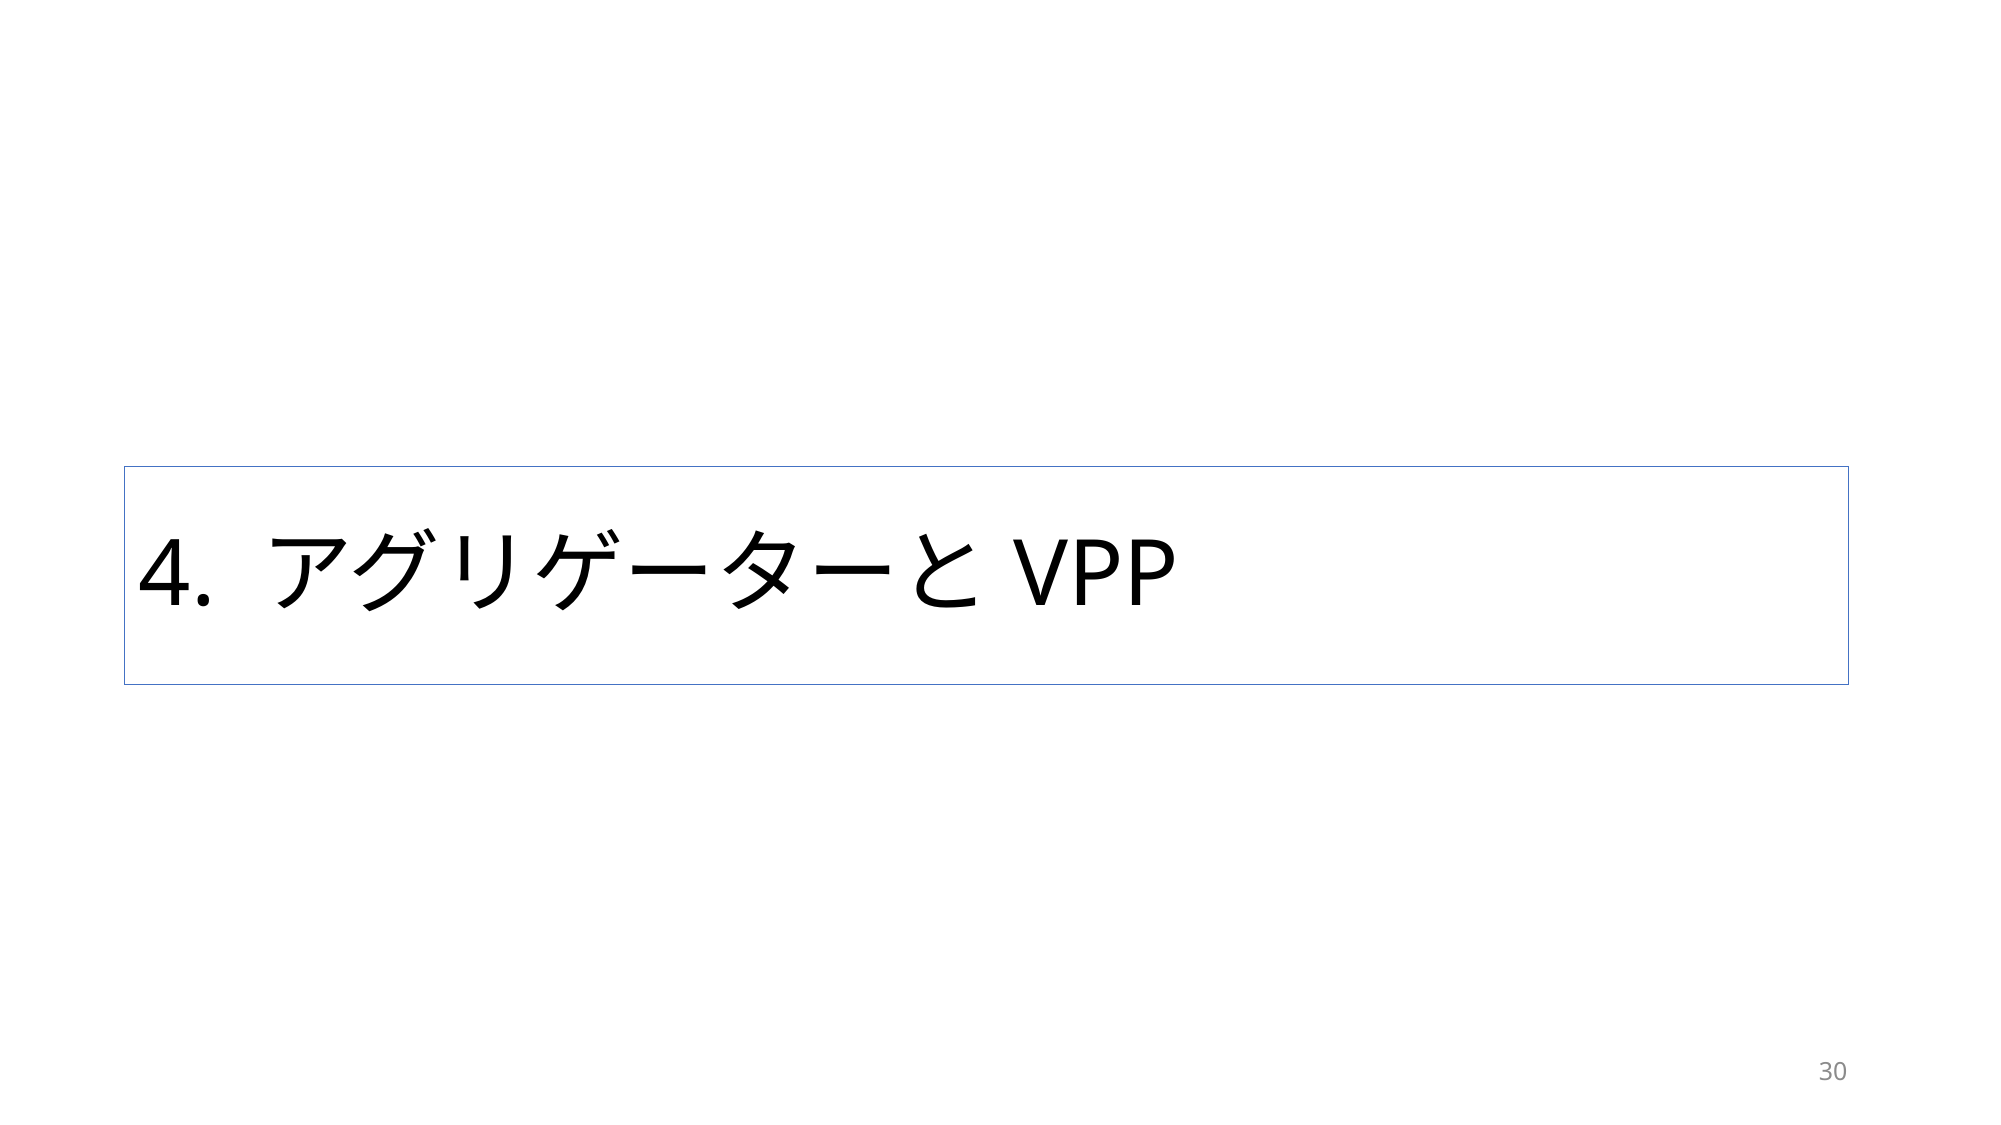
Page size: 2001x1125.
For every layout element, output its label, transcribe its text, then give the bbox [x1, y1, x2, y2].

title 4. アグリゲーターとVPP [124, 466, 1849, 685]
slide_number 29 [1412, 1042, 1863, 1103]
